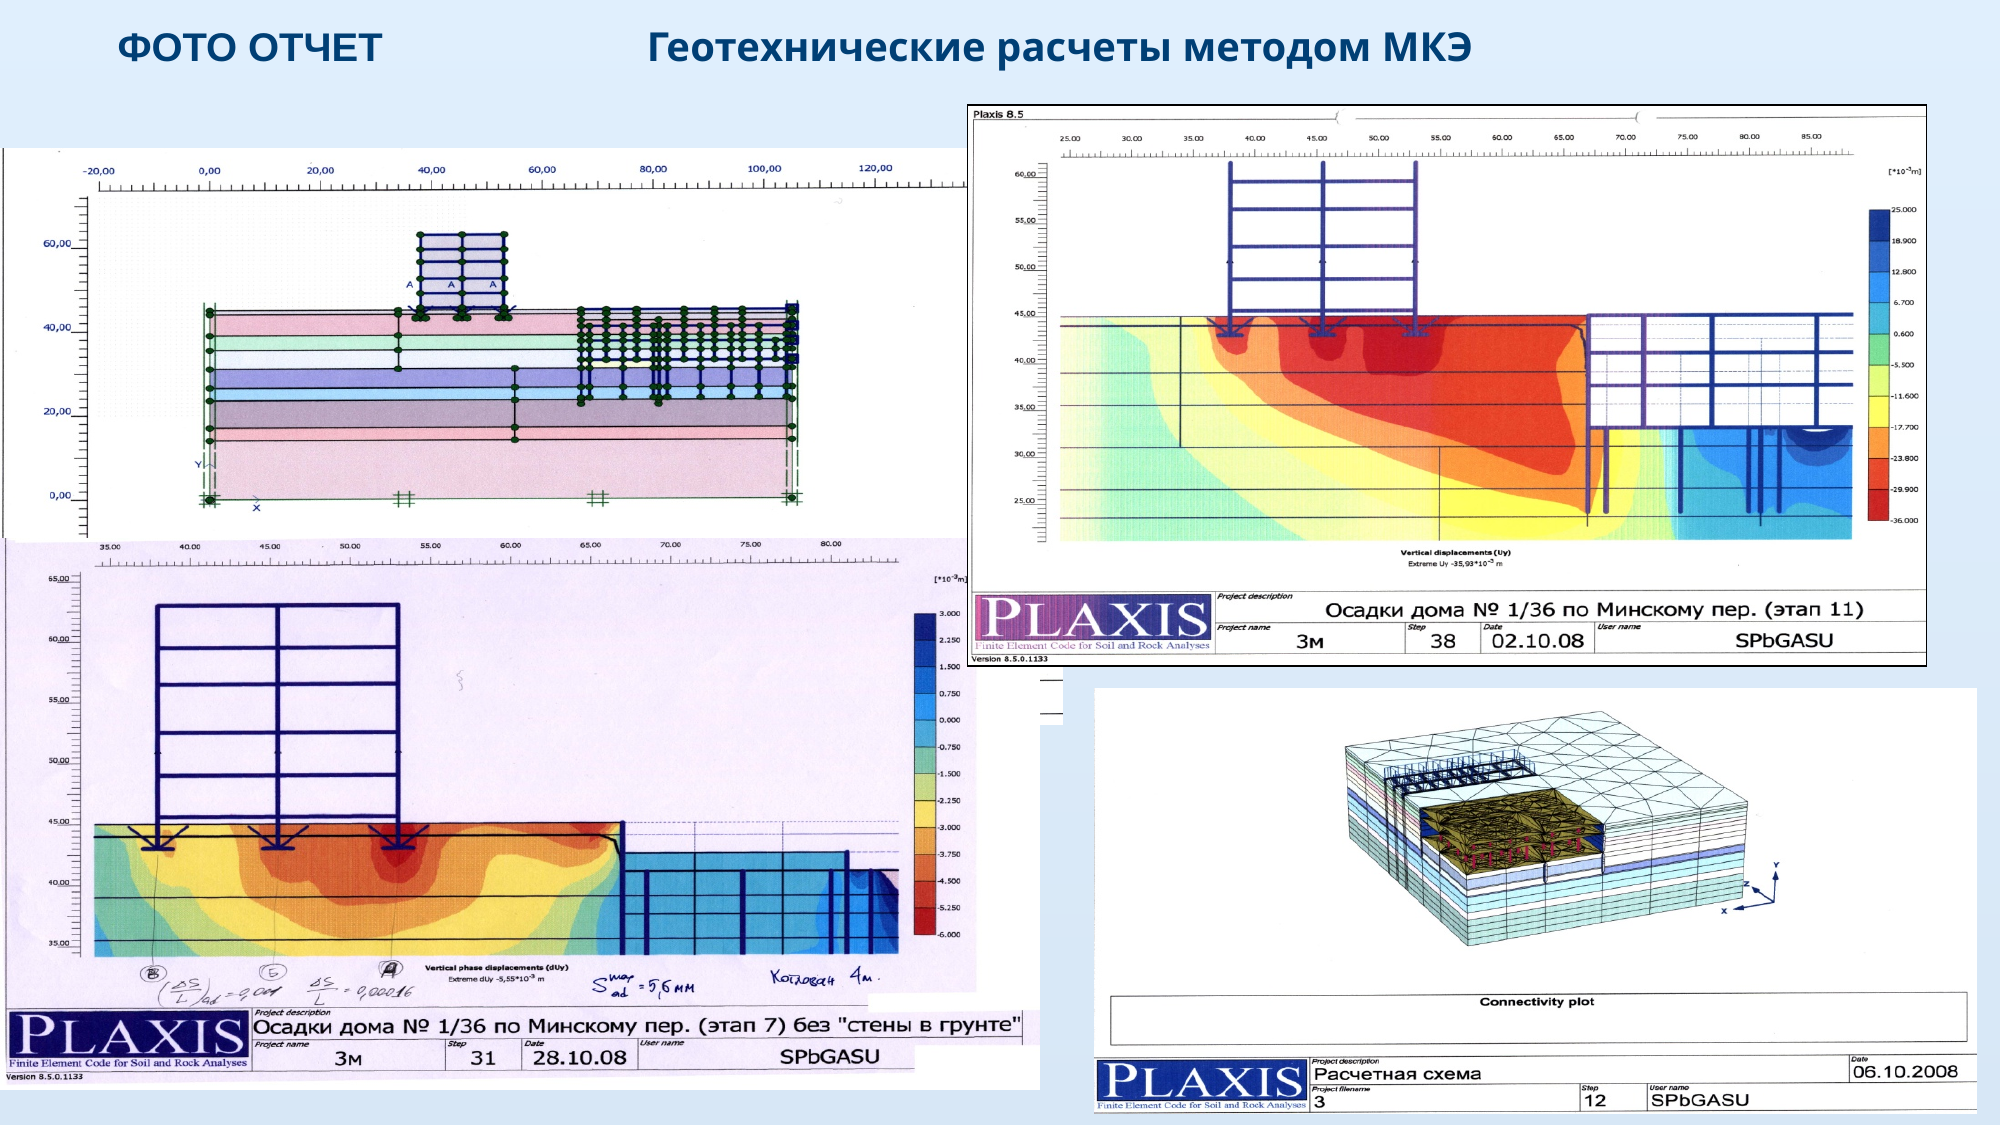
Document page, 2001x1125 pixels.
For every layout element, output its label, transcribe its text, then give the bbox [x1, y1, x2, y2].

title ФОТО ОТЧЕТ Геотехнические расчеты методом МКЭ [102, 19, 1823, 79]
picture [0, 105, 1926, 1090]
picture [1094, 688, 1977, 1114]
